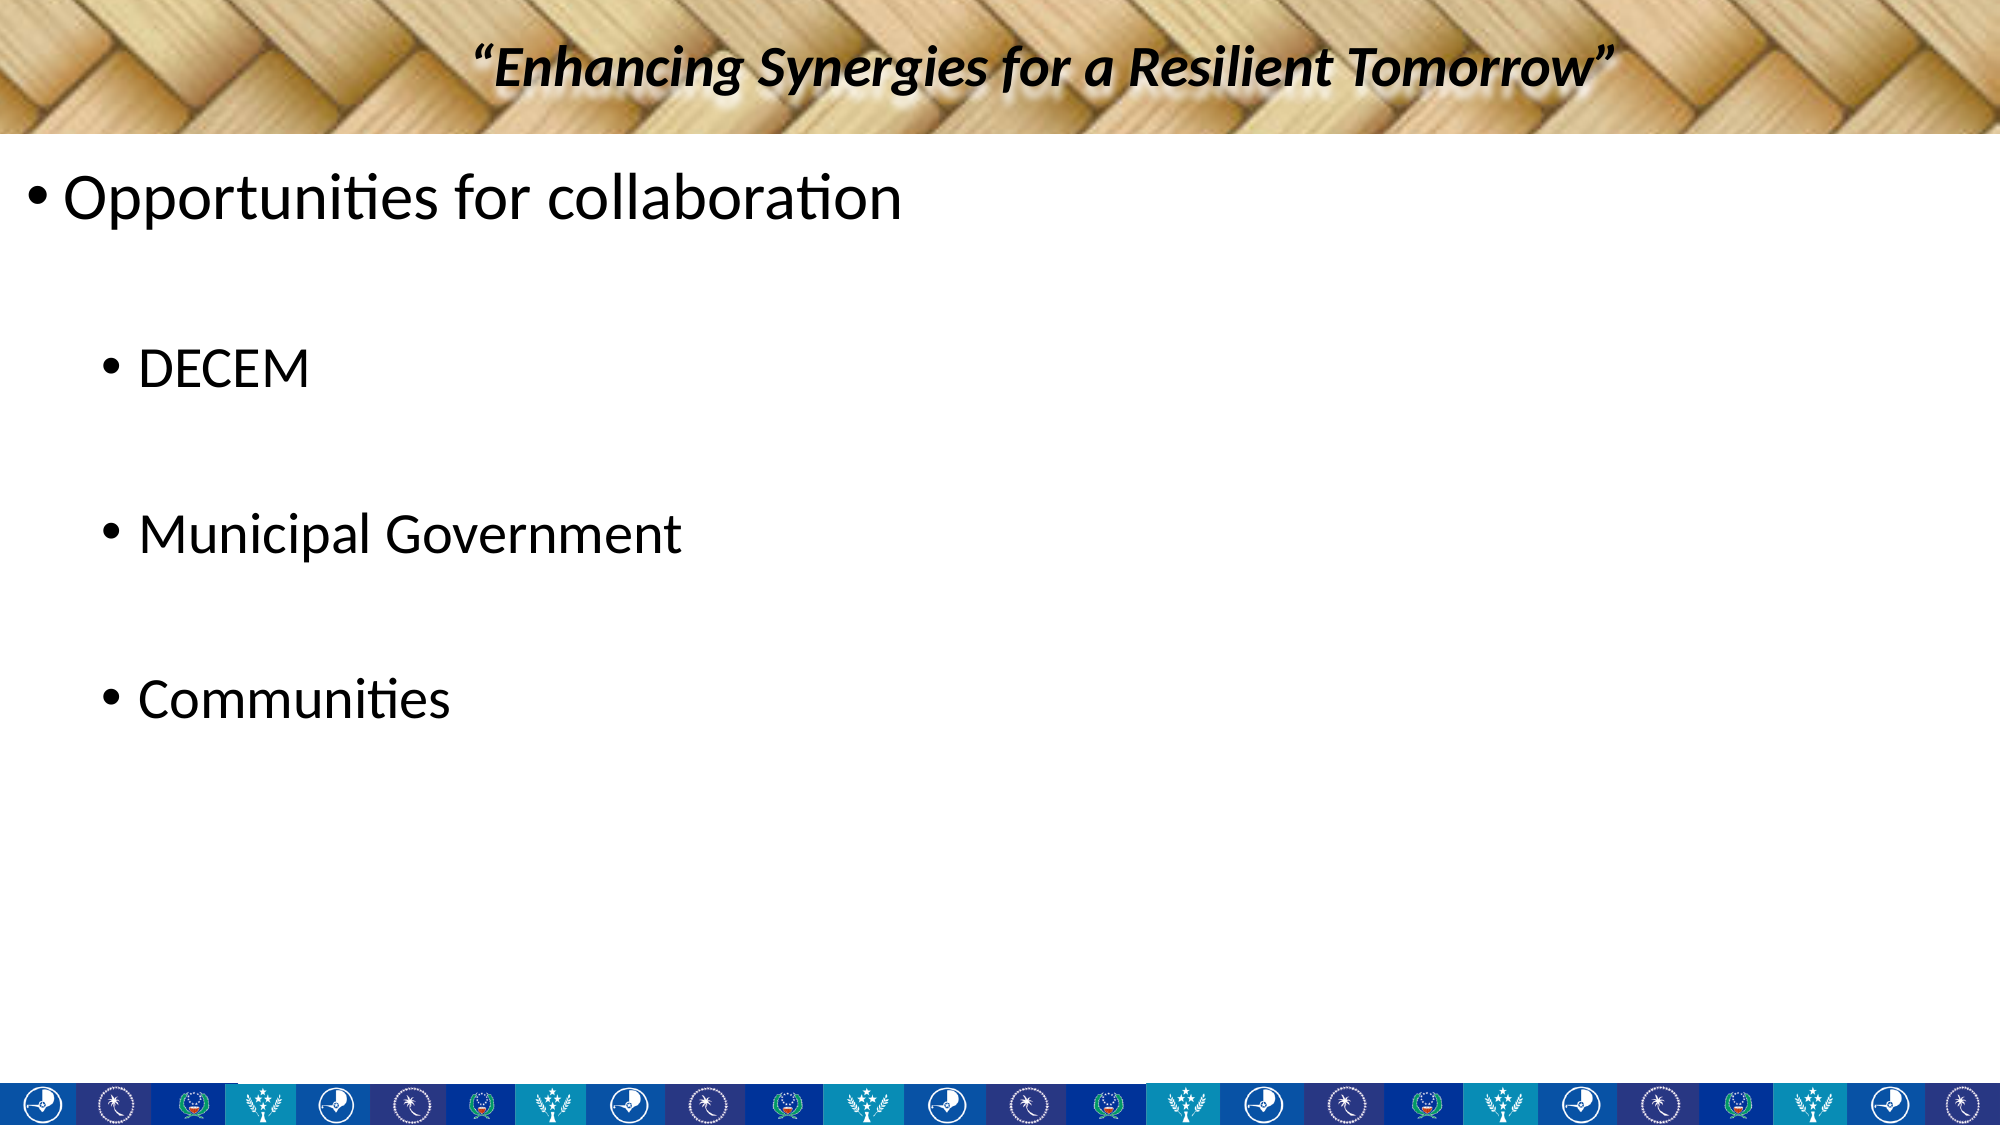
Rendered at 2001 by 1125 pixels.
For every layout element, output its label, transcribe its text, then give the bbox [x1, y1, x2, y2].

picture [550, 1112, 555, 1122]
picture [849, 1098, 858, 1112]
picture [864, 1112, 870, 1122]
picture [1501, 1112, 1506, 1122]
picture [247, 1098, 255, 1112]
picture [1184, 1112, 1189, 1122]
picture [562, 1097, 570, 1112]
picture [1539, 1083, 1773, 1125]
picture [1487, 1097, 1495, 1111]
picture [1797, 1097, 1805, 1111]
picture [1221, 1083, 1463, 1125]
picture [272, 1099, 280, 1111]
picture [1848, 1083, 2000, 1125]
picture [1811, 1112, 1816, 1122]
picture [297, 1084, 515, 1125]
picture [905, 1084, 1146, 1125]
picture [1512, 1097, 1521, 1111]
picture [587, 1084, 823, 1125]
picture [878, 1098, 887, 1112]
picture [0, 1083, 225, 1125]
list Opportunities for collaboration DECEM Municipal Government Communities [11, 154, 1972, 1058]
picture [537, 1098, 545, 1112]
picture [1822, 1097, 1831, 1111]
picture [1170, 1097, 1178, 1111]
picture [0, 0, 2000, 134]
picture [1195, 1097, 1204, 1111]
picture [261, 1112, 265, 1122]
